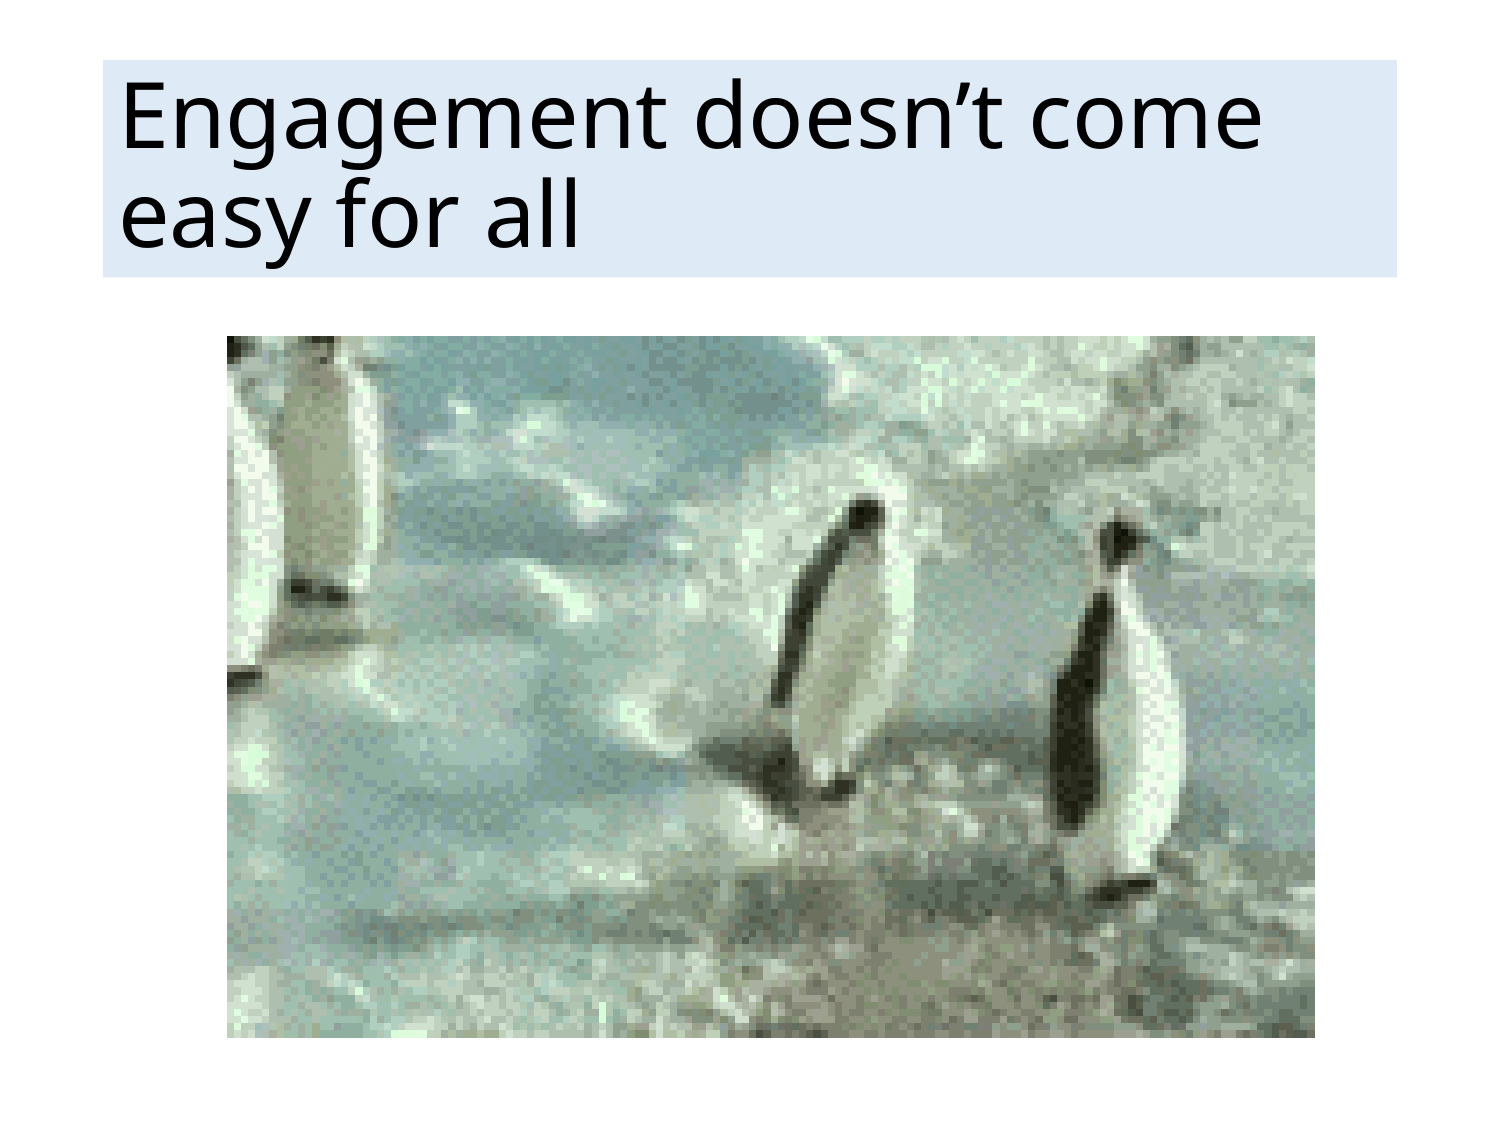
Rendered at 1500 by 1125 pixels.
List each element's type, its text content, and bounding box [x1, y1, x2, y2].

picture [227, 336, 1315, 1038]
title Engagement doesn’t come easy for all [103, 59, 1397, 278]
